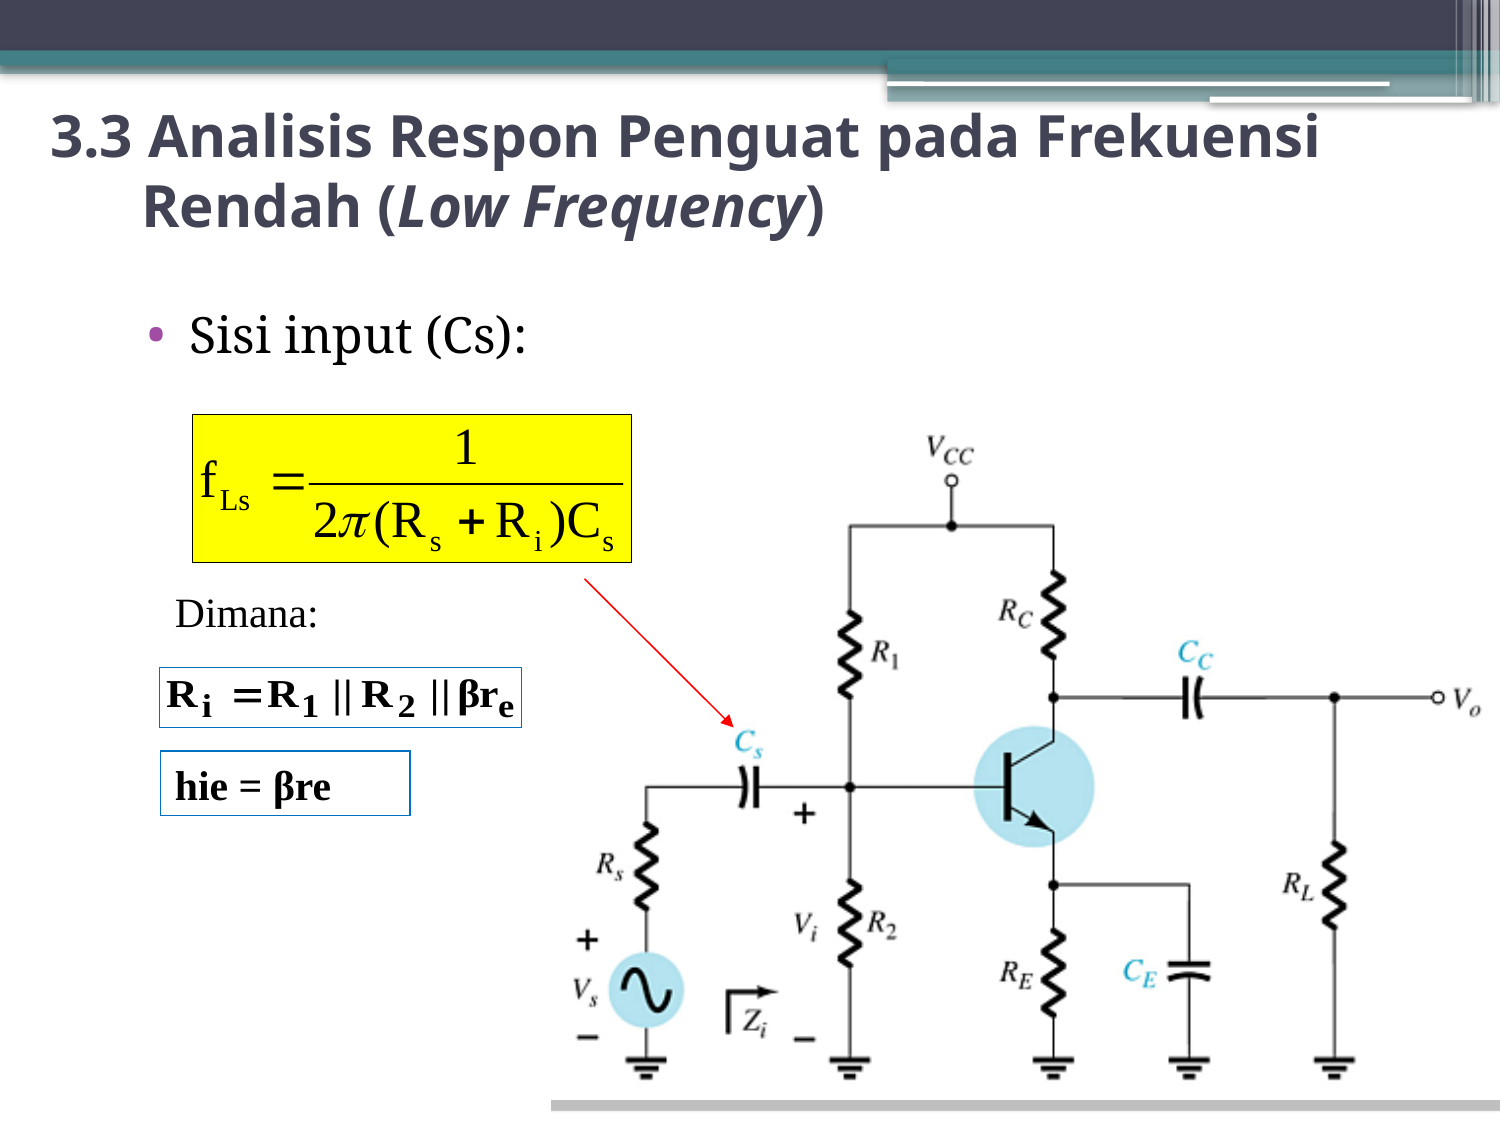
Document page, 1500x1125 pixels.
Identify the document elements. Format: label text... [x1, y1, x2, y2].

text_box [584, 578, 734, 728]
title 3.3 Analisis Respon Penguat pada Frekuensi Rendah (Low Frequency) [35, 82, 1454, 257]
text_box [159, 667, 522, 728]
picture [538, 424, 1500, 1100]
text_box Dimana: [160, 578, 411, 644]
text_box hie = βre [160, 750, 411, 816]
list Sisi input (Cs): [114, 295, 1105, 384]
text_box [191, 414, 632, 563]
